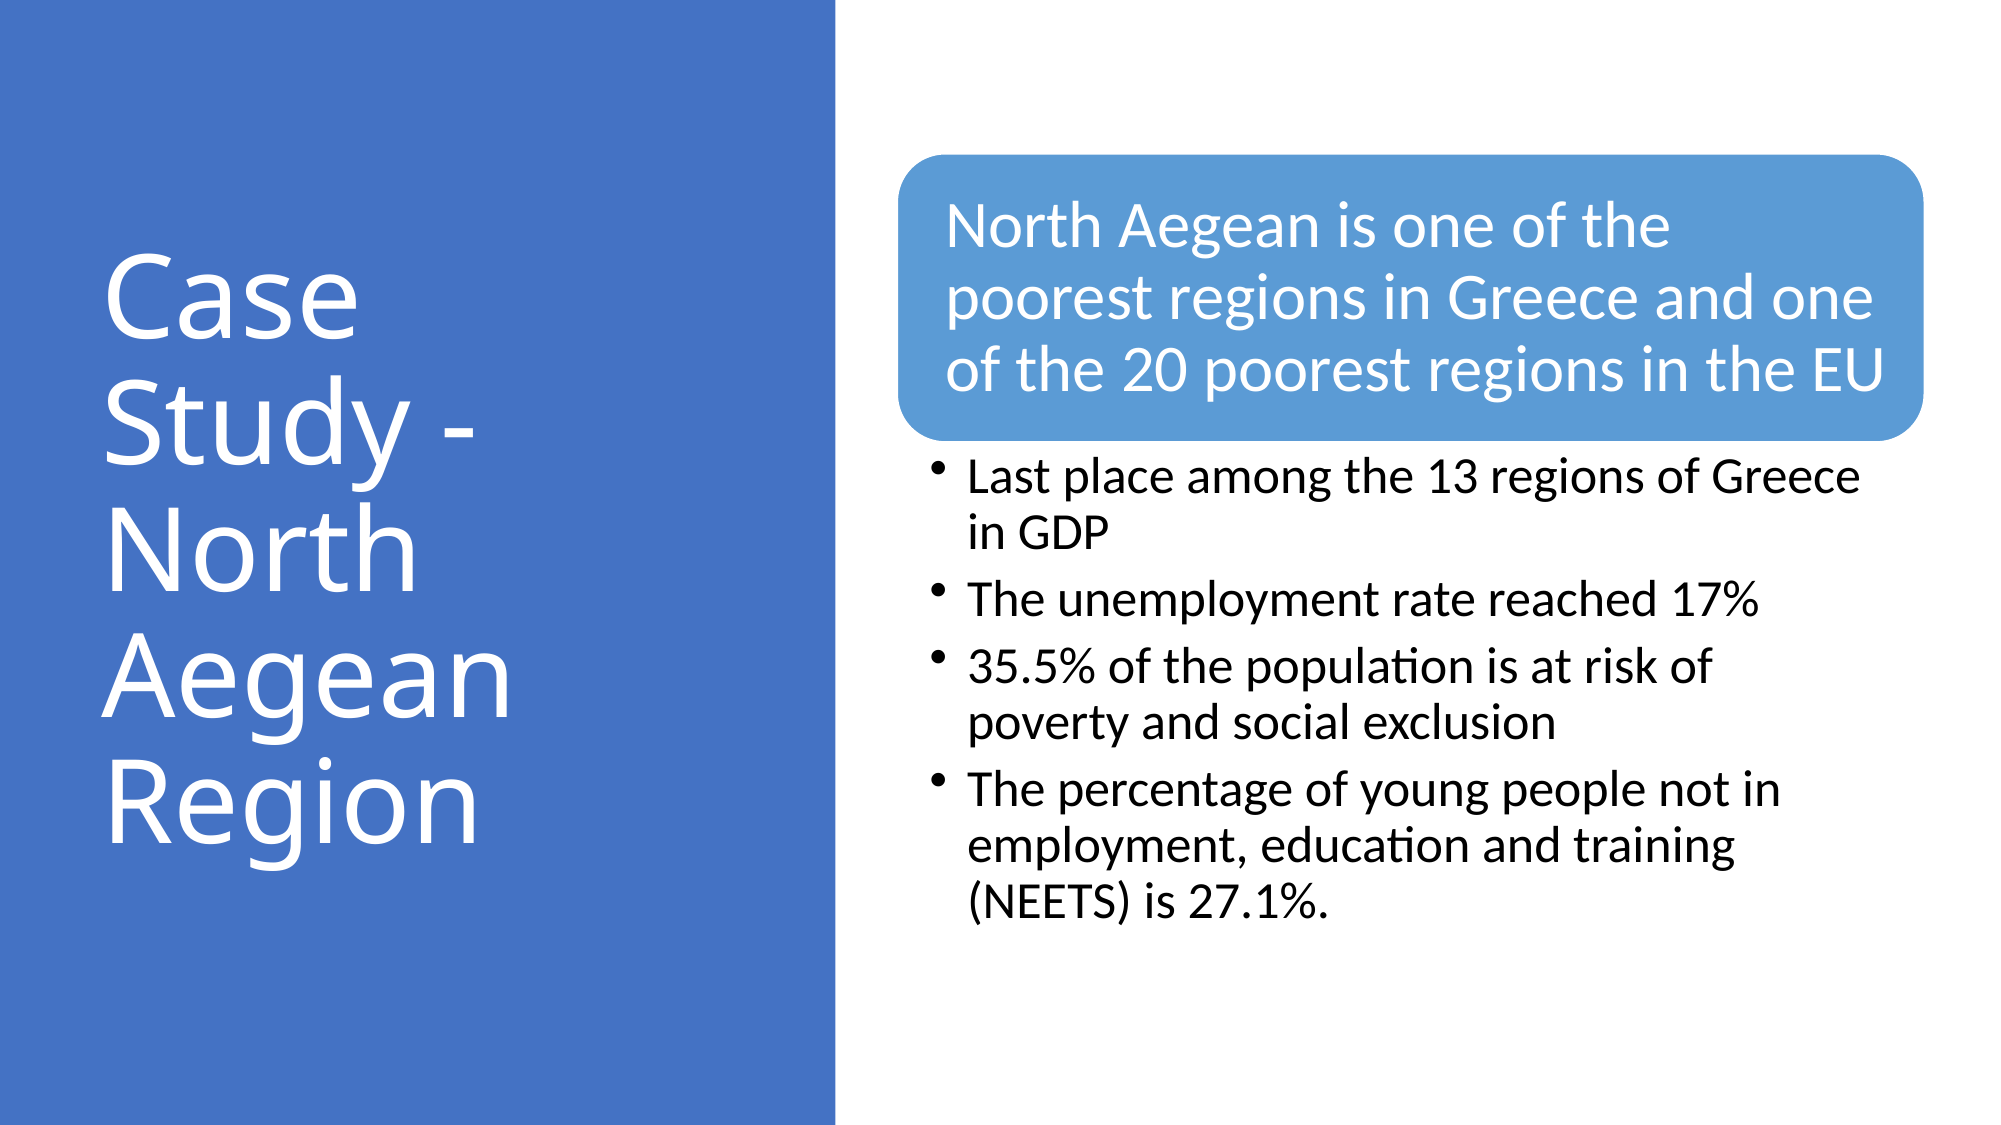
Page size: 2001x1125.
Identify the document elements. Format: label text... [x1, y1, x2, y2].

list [897, 101, 1925, 1005]
title Case Study - North Aegean Region [86, 101, 711, 1005]
text_box [0, 0, 836, 1125]
